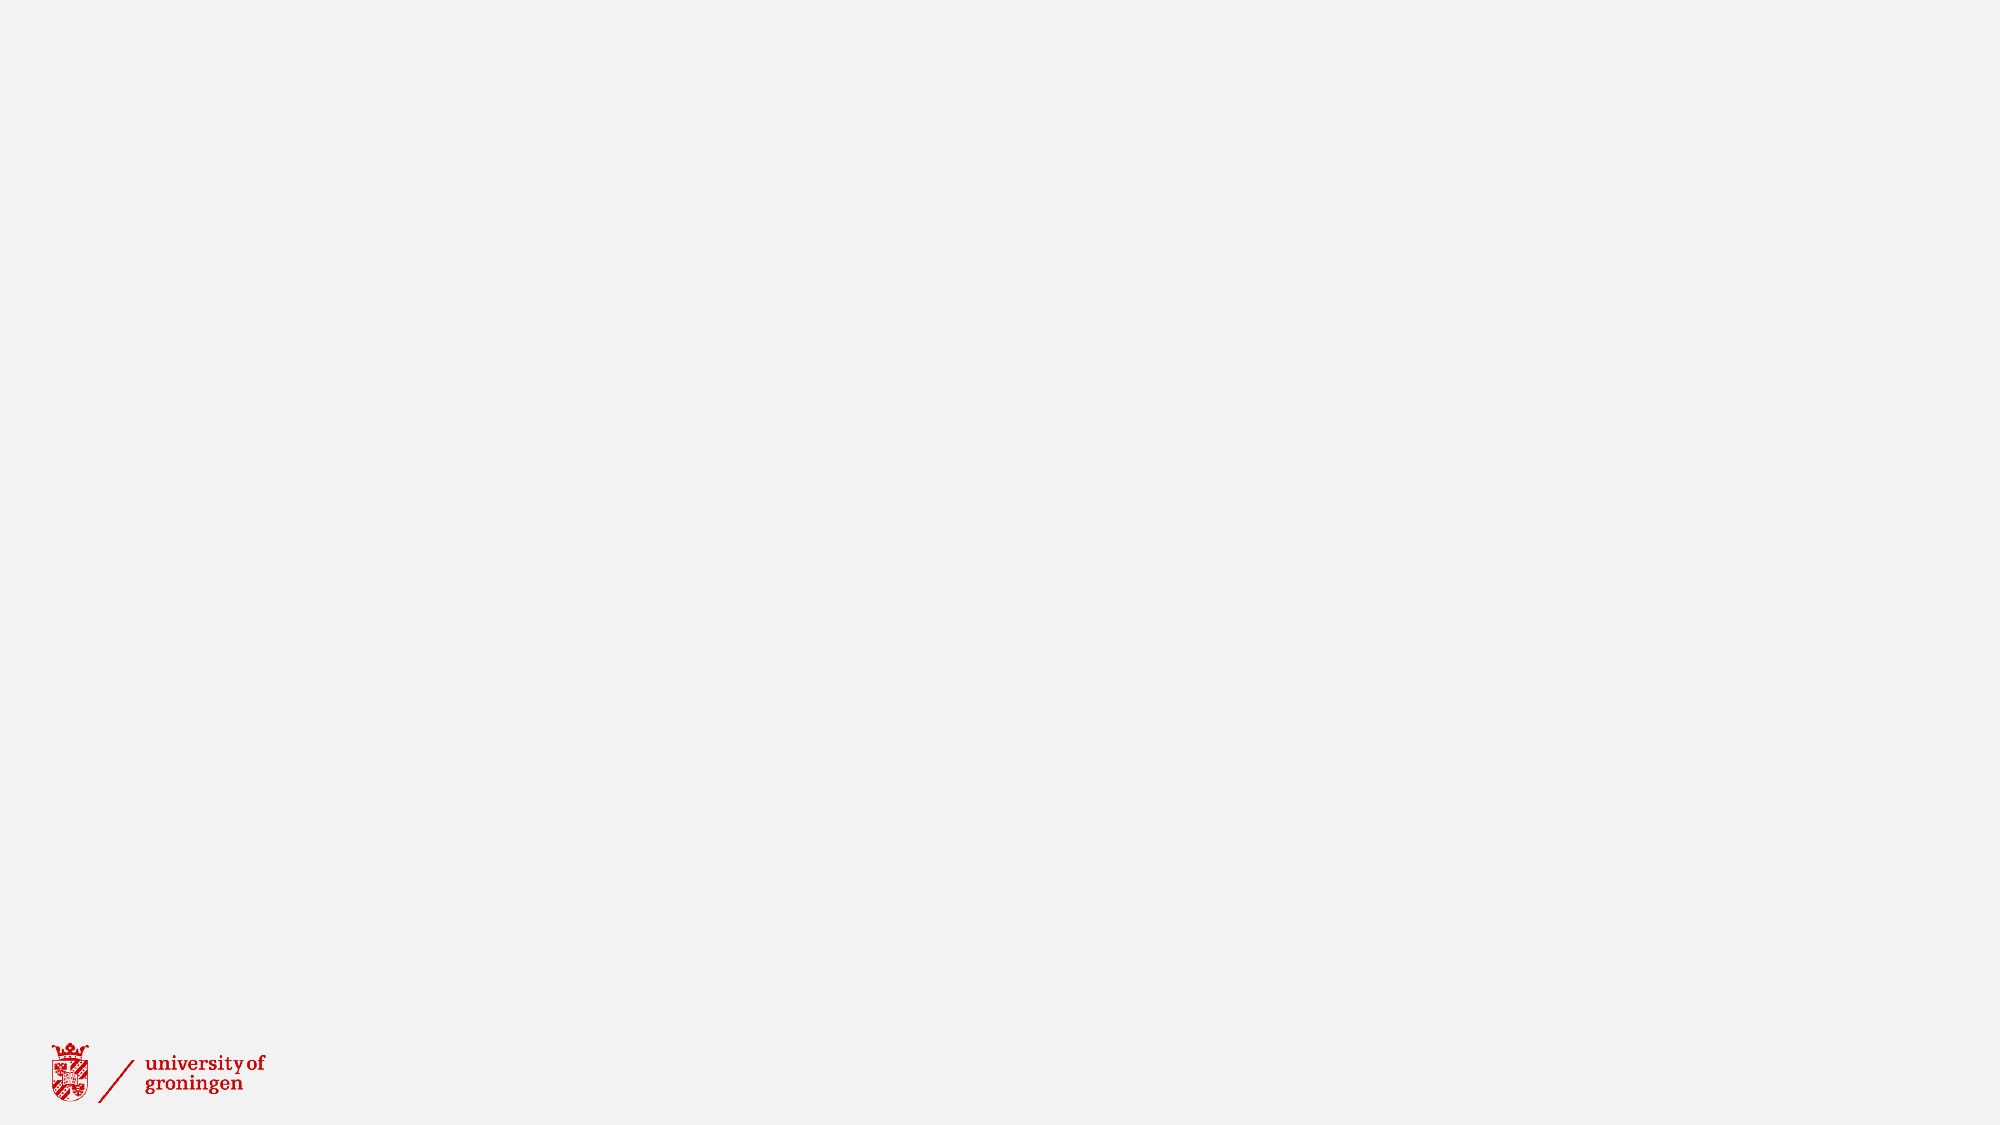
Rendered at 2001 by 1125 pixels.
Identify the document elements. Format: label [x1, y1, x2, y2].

picture [51, 1042, 270, 1103]
